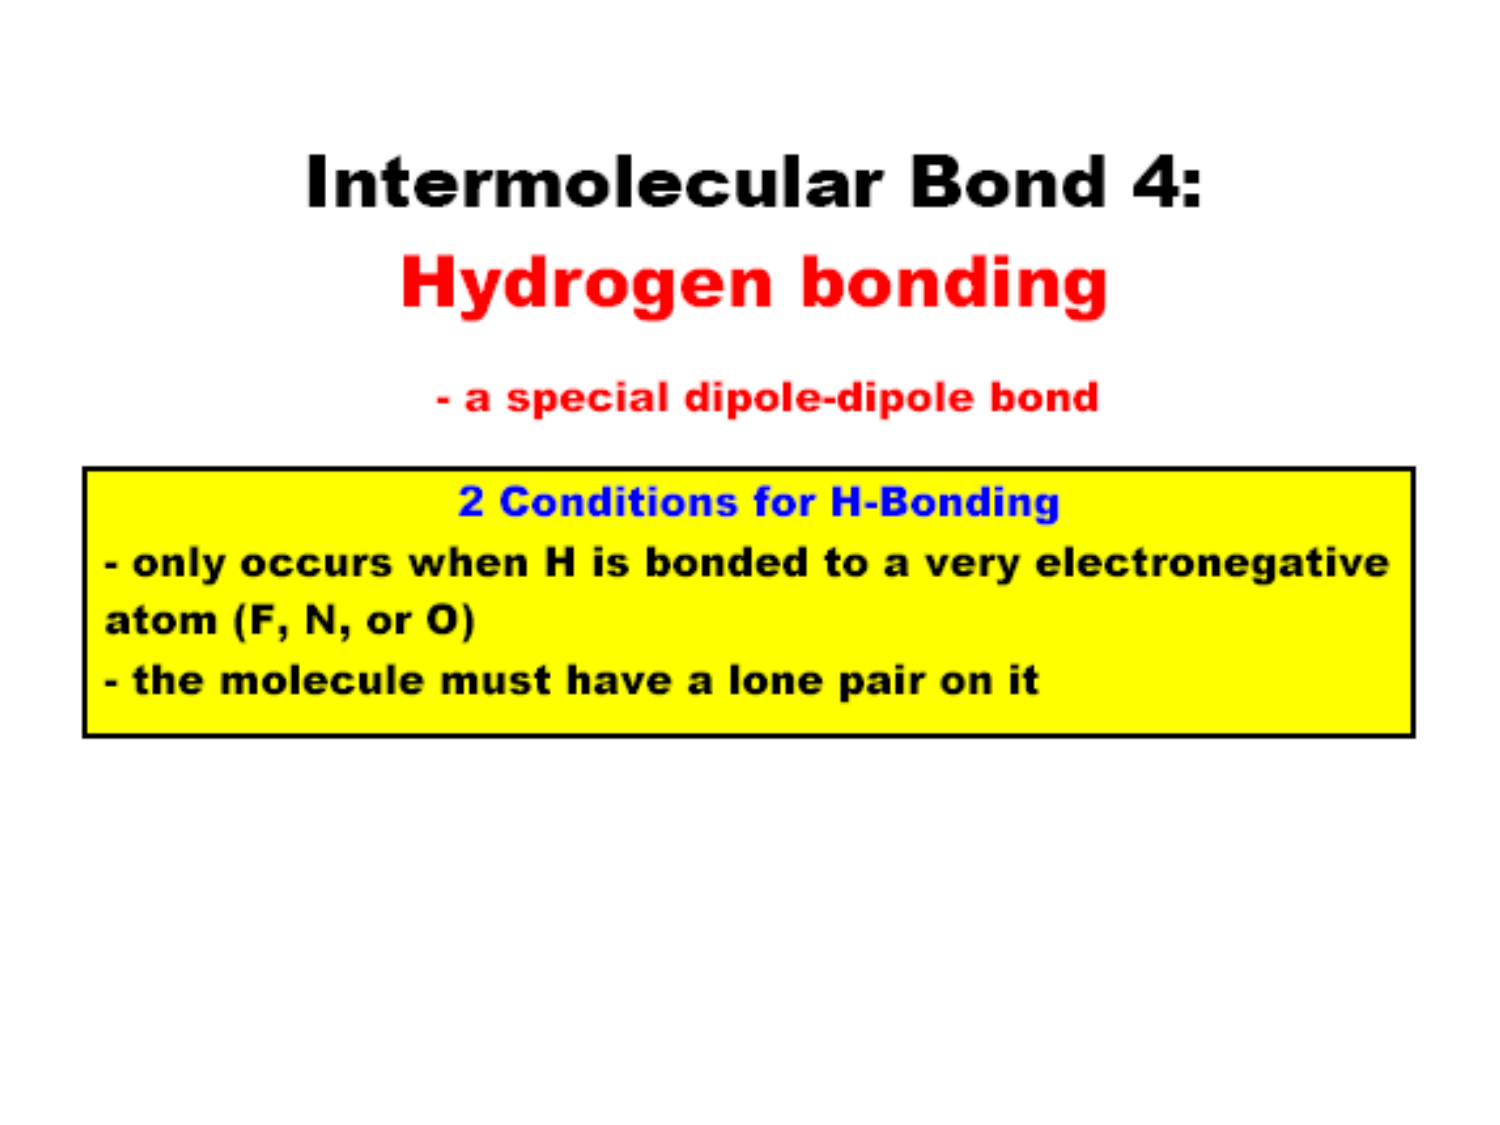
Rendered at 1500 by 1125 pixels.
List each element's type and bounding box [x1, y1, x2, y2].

picture [74, 137, 1436, 763]
